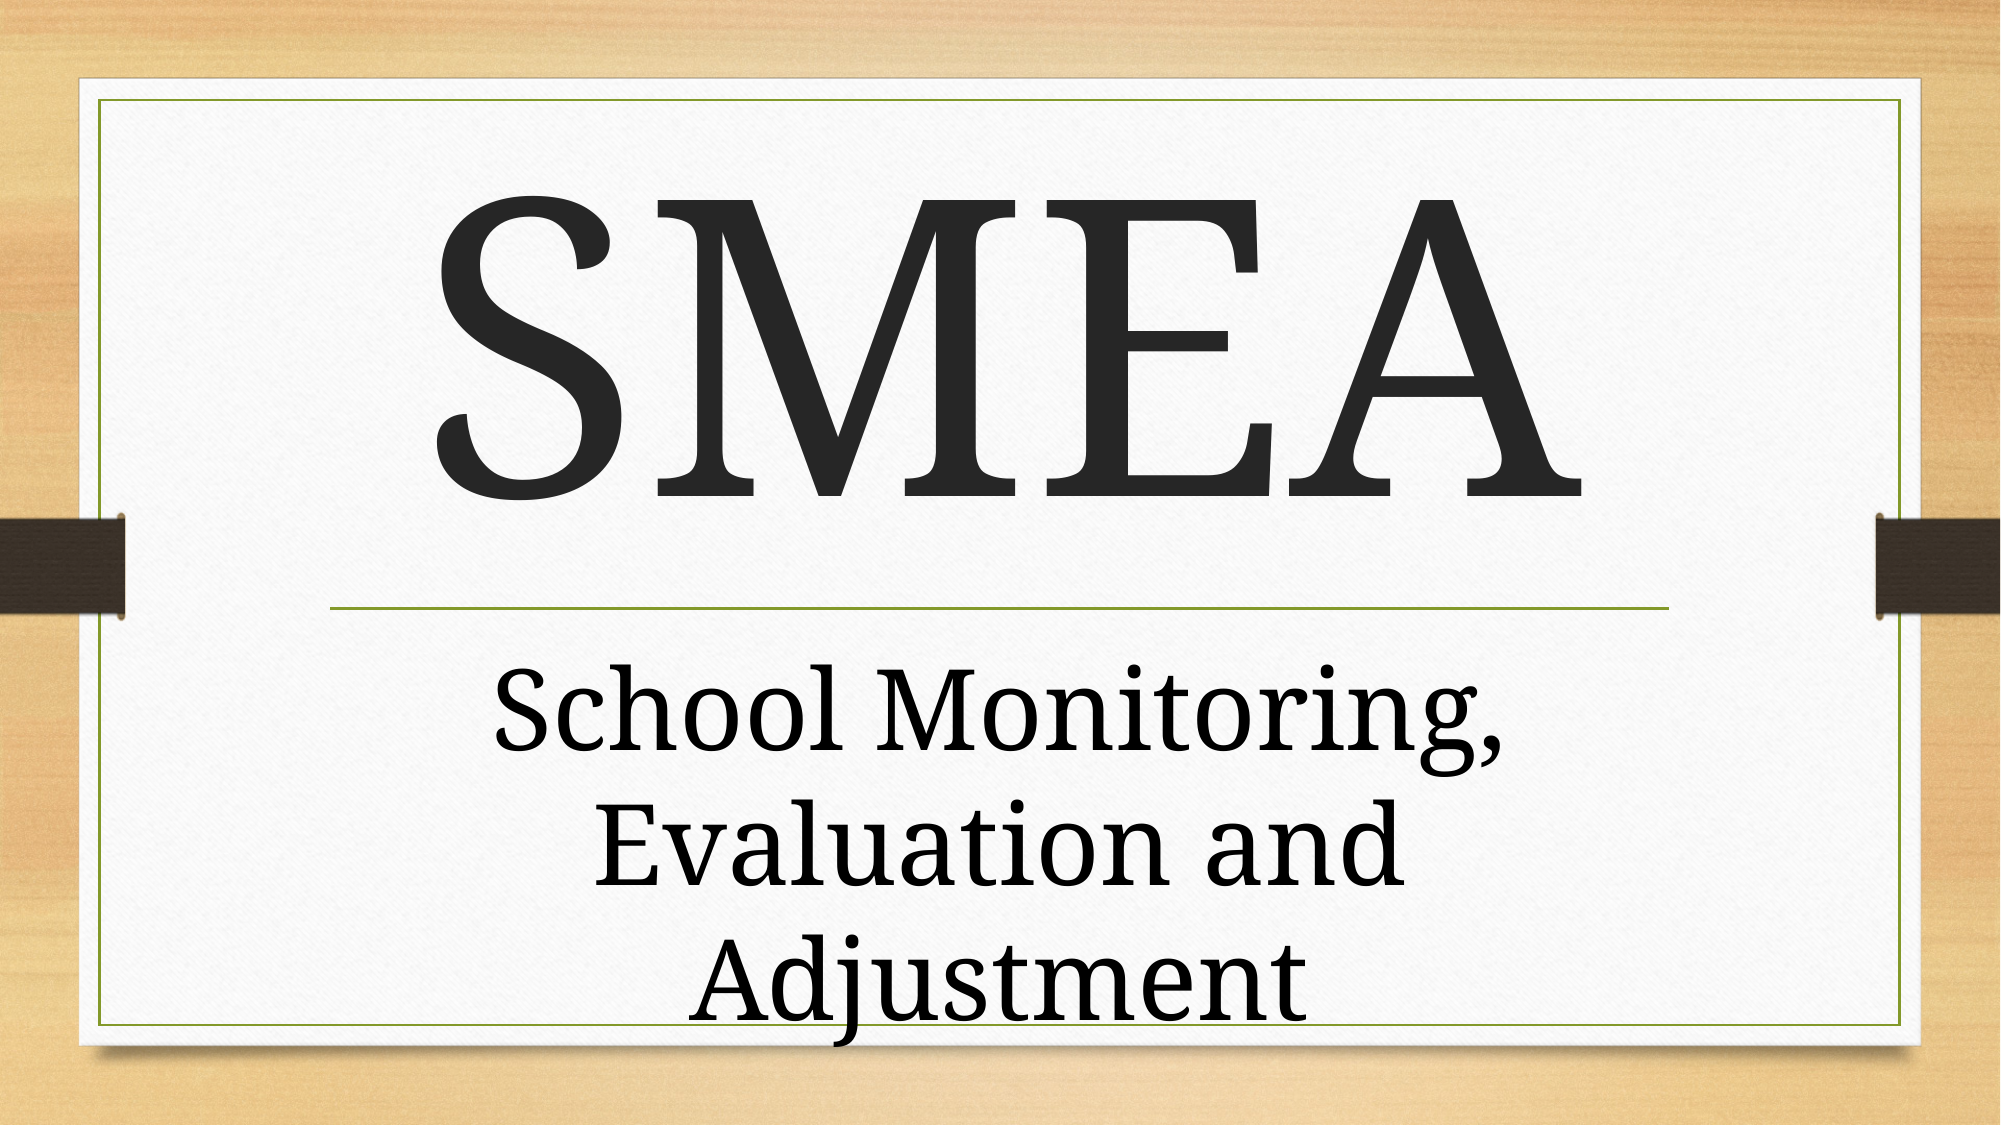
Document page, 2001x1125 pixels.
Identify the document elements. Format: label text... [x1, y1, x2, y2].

list School Monitoring, Evaluation and Adjustment [330, 630, 1669, 788]
title SMEA [330, 287, 1669, 587]
picture [0, 0, 2001, 1125]
